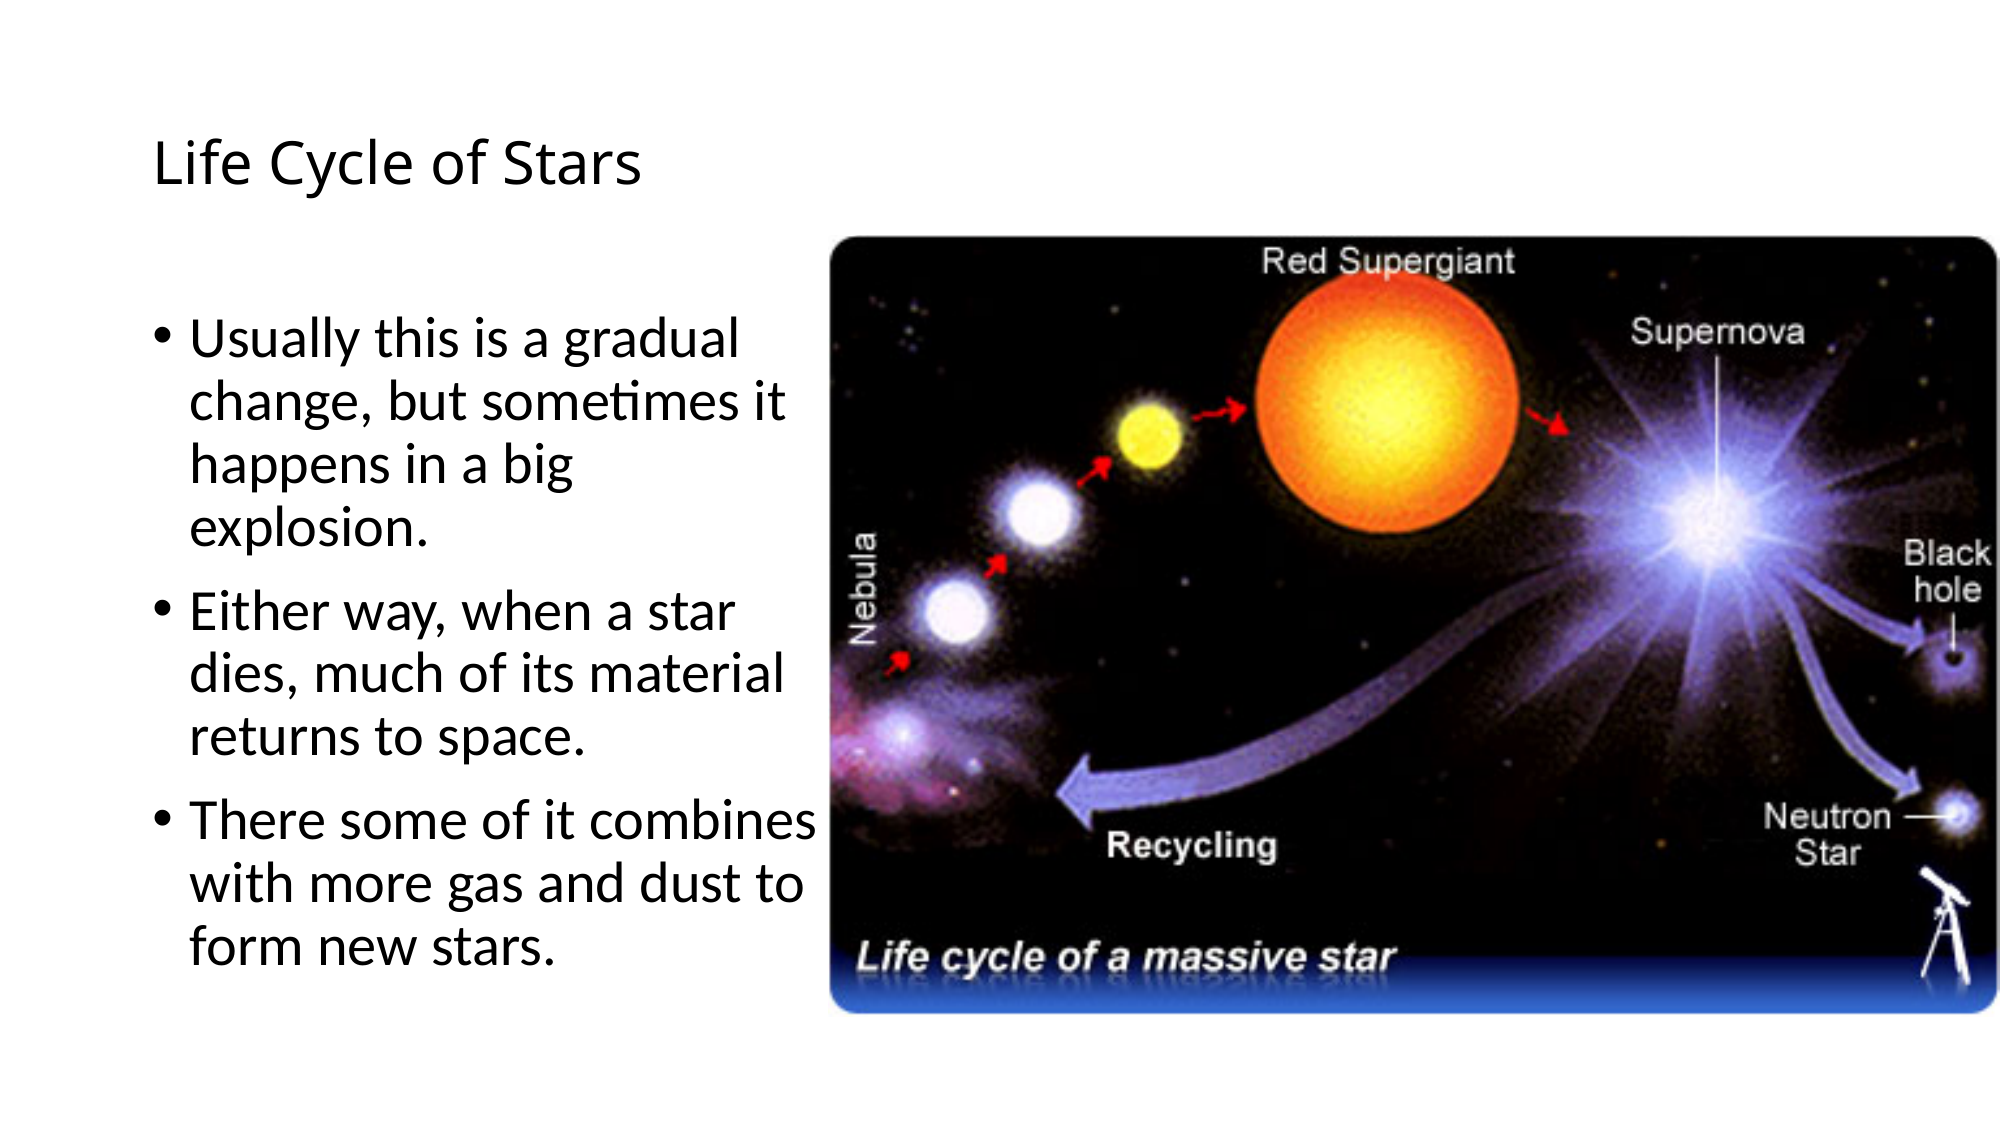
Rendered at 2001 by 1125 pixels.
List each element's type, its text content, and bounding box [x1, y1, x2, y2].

picture [828, 235, 2000, 1017]
title Life Cycle of Stars [137, 59, 1863, 278]
list Usually this is a gradual change, but sometimes it happens in a big explosion. Either way, when a star dies, much of its material returns to space. There some of it combines with more gas and dust to form new stars. [137, 299, 835, 1125]
